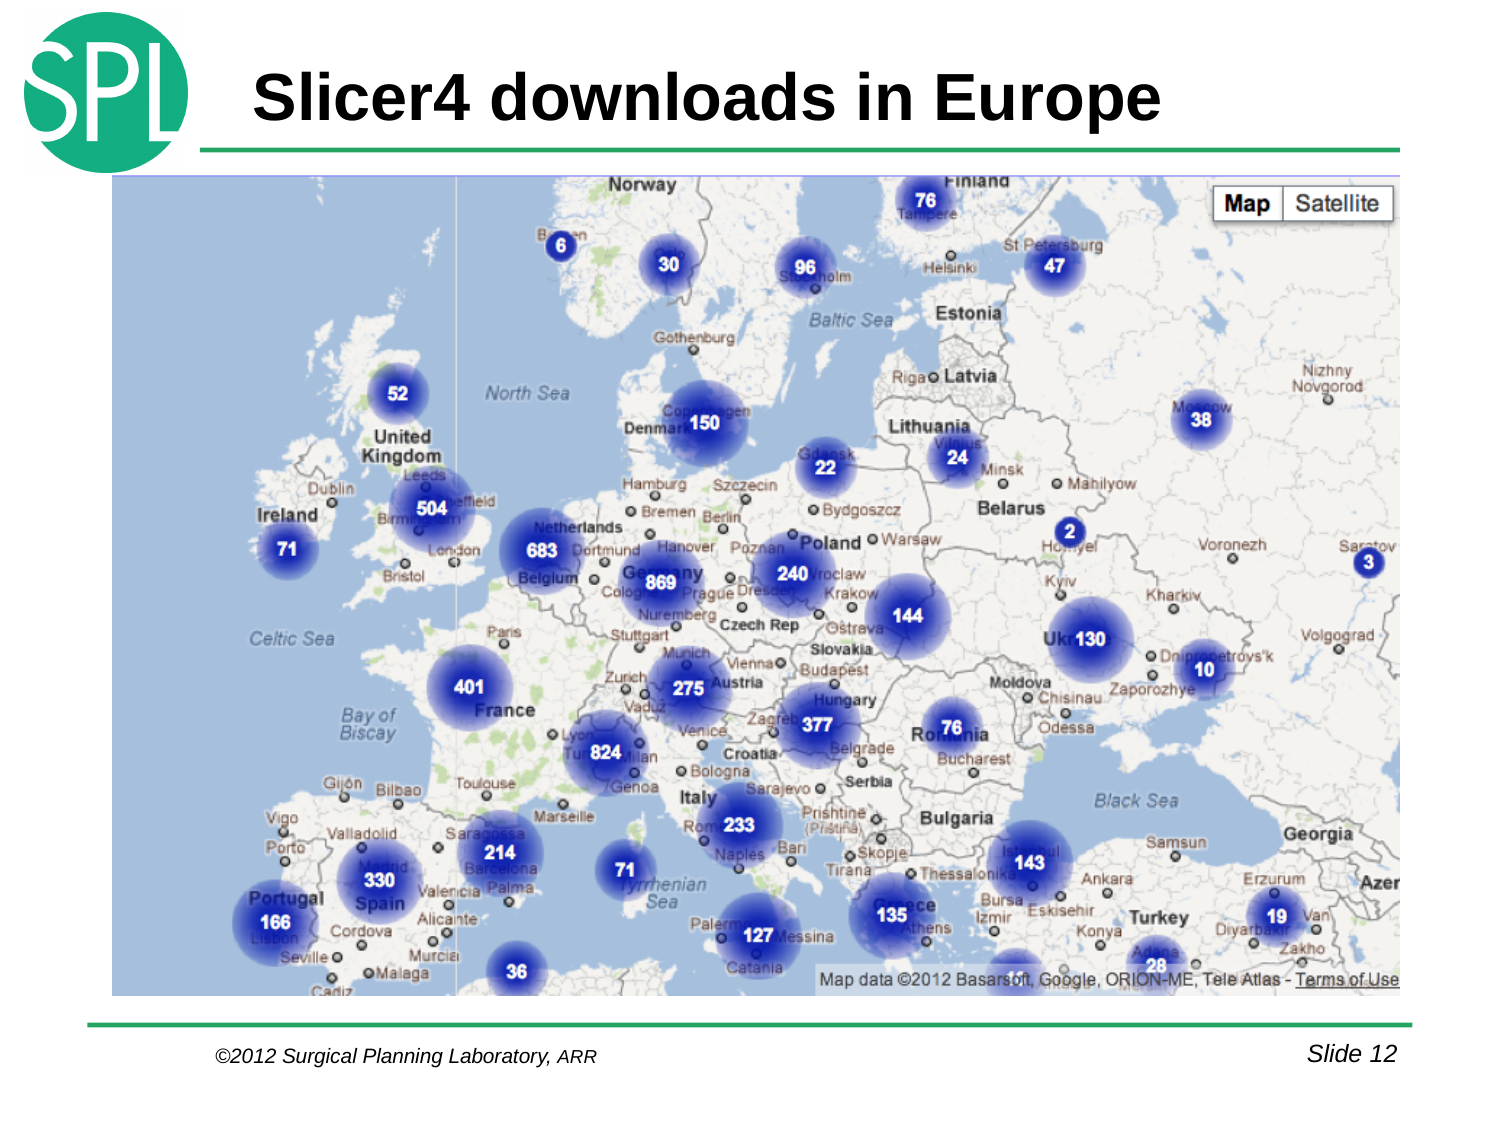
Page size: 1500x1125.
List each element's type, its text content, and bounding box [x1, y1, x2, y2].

title Slicer4 downloads in Europe [237, 50, 1400, 138]
picture [112, 174, 1401, 996]
picture [24, 12, 188, 173]
